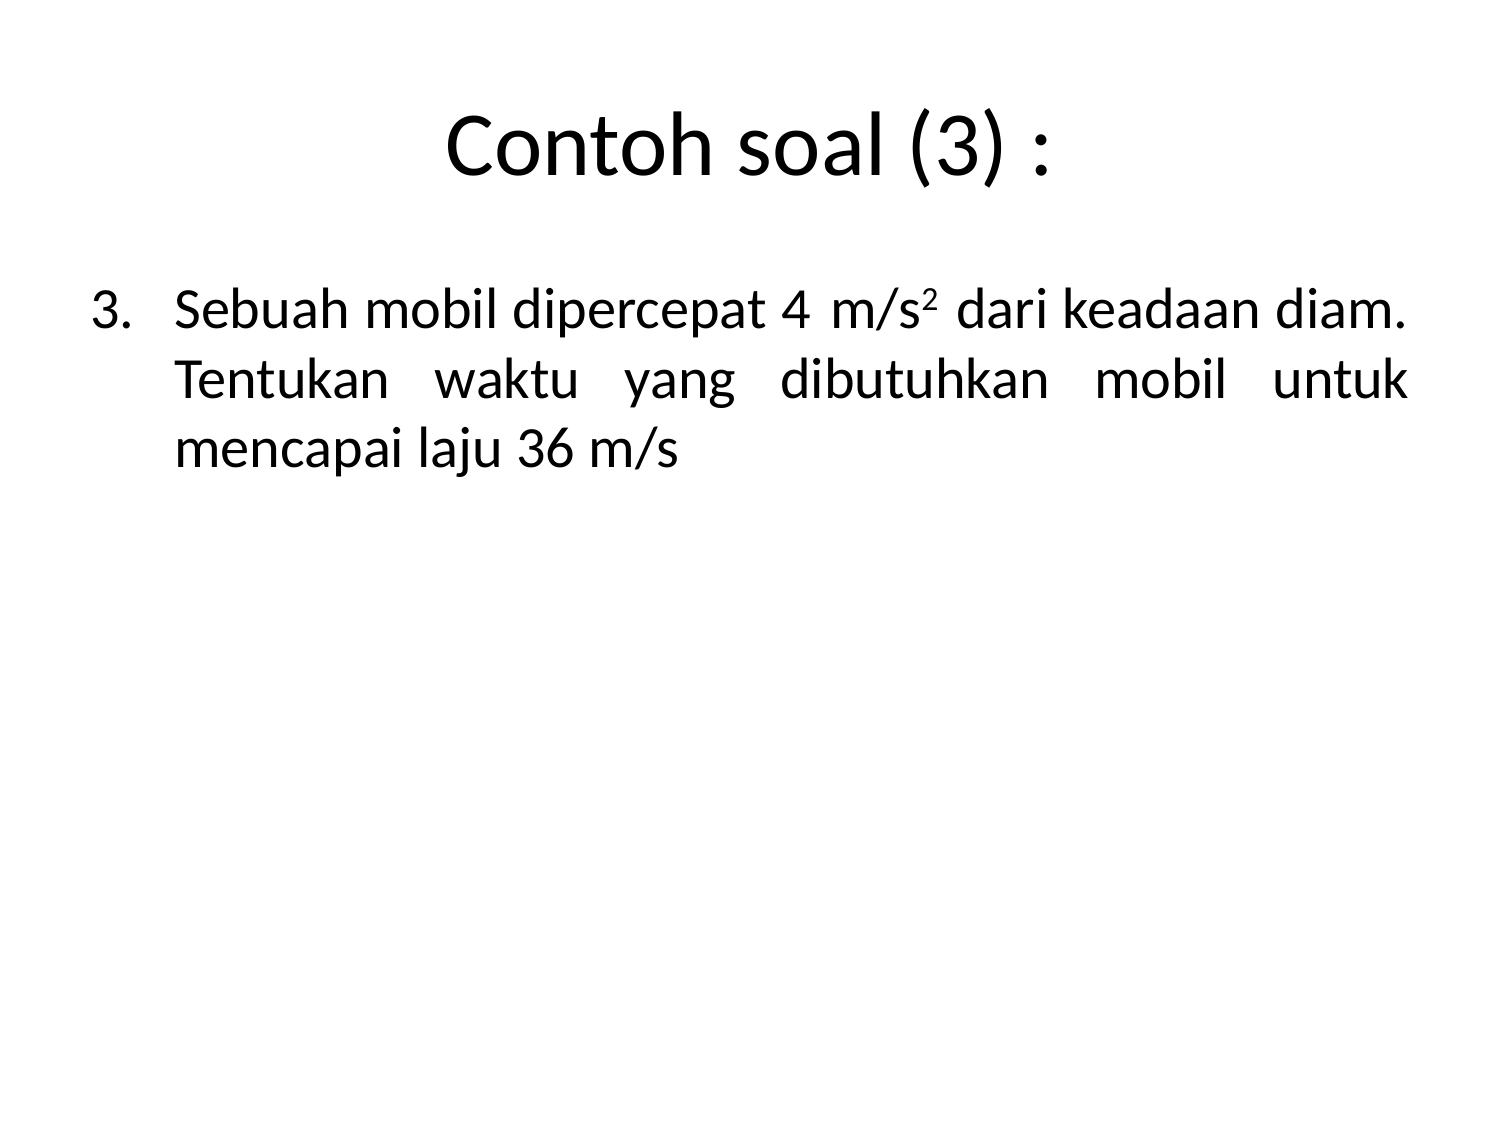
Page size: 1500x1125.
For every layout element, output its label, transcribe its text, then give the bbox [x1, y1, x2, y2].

title Contoh soal (3) : [75, 45, 1425, 233]
text_box m/s2 [802, 262, 954, 348]
list Sebuah mobil dipercepat 4 dari keadaan diam. Tentukan waktu yang dibutuhkan mobil untuk mencapai laju 36 m/s [75, 262, 1425, 1005]
